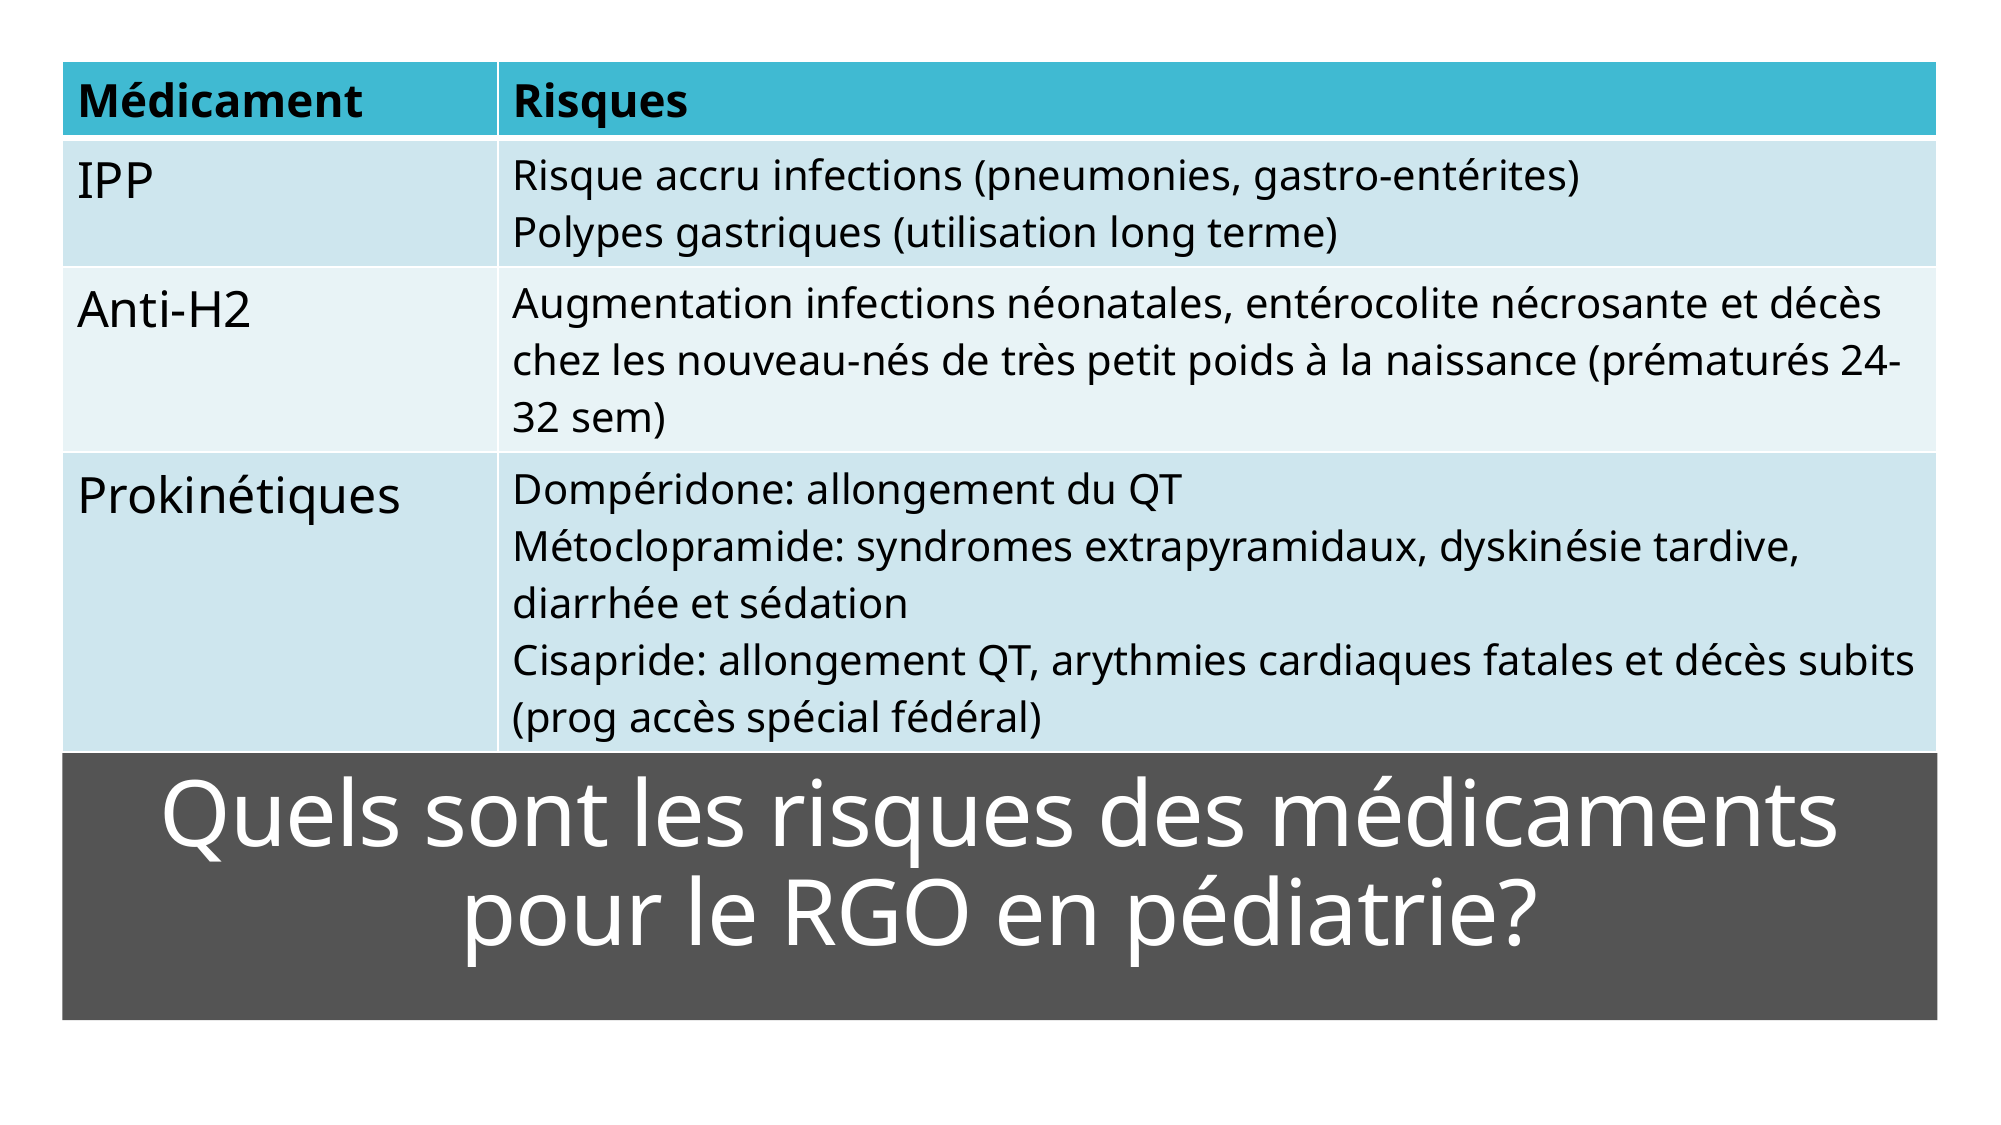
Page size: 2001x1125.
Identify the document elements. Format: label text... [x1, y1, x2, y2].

title Quels sont les risques des médicaments pour le RGO en pédiatrie? [90, 754, 1909, 978]
table_cell Augmentation infections néonatales, entérocolite nécrosante et décès chez les nouveau-nés de très petit poids à la naissance (prématurés 24-32 sem) [499, 268, 1936, 451]
table_cell Anti-H2 [63, 268, 497, 451]
table_header Risques [499, 62, 1936, 135]
table_cell Prokinétiques [63, 453, 497, 751]
table_cell Risque accru infections (pneumonies, gastro-entérites) Polypes gastriques (utilisation long terme) [499, 141, 1936, 266]
table_cell IPP [63, 141, 497, 266]
text_box [62, 753, 1938, 1021]
table_header Médicament [63, 62, 497, 135]
text_box [0, 0, 2000, 1125]
table_cell Dompéridone: allongement du QT Métoclopramide: syndromes extrapyramidaux, dyskinésie tardive, diarrhée et sédation Cisapride: allongement QT, arythmies cardiaques fatales et décès subits (prog accès spécial fédéral) [499, 453, 1936, 751]
